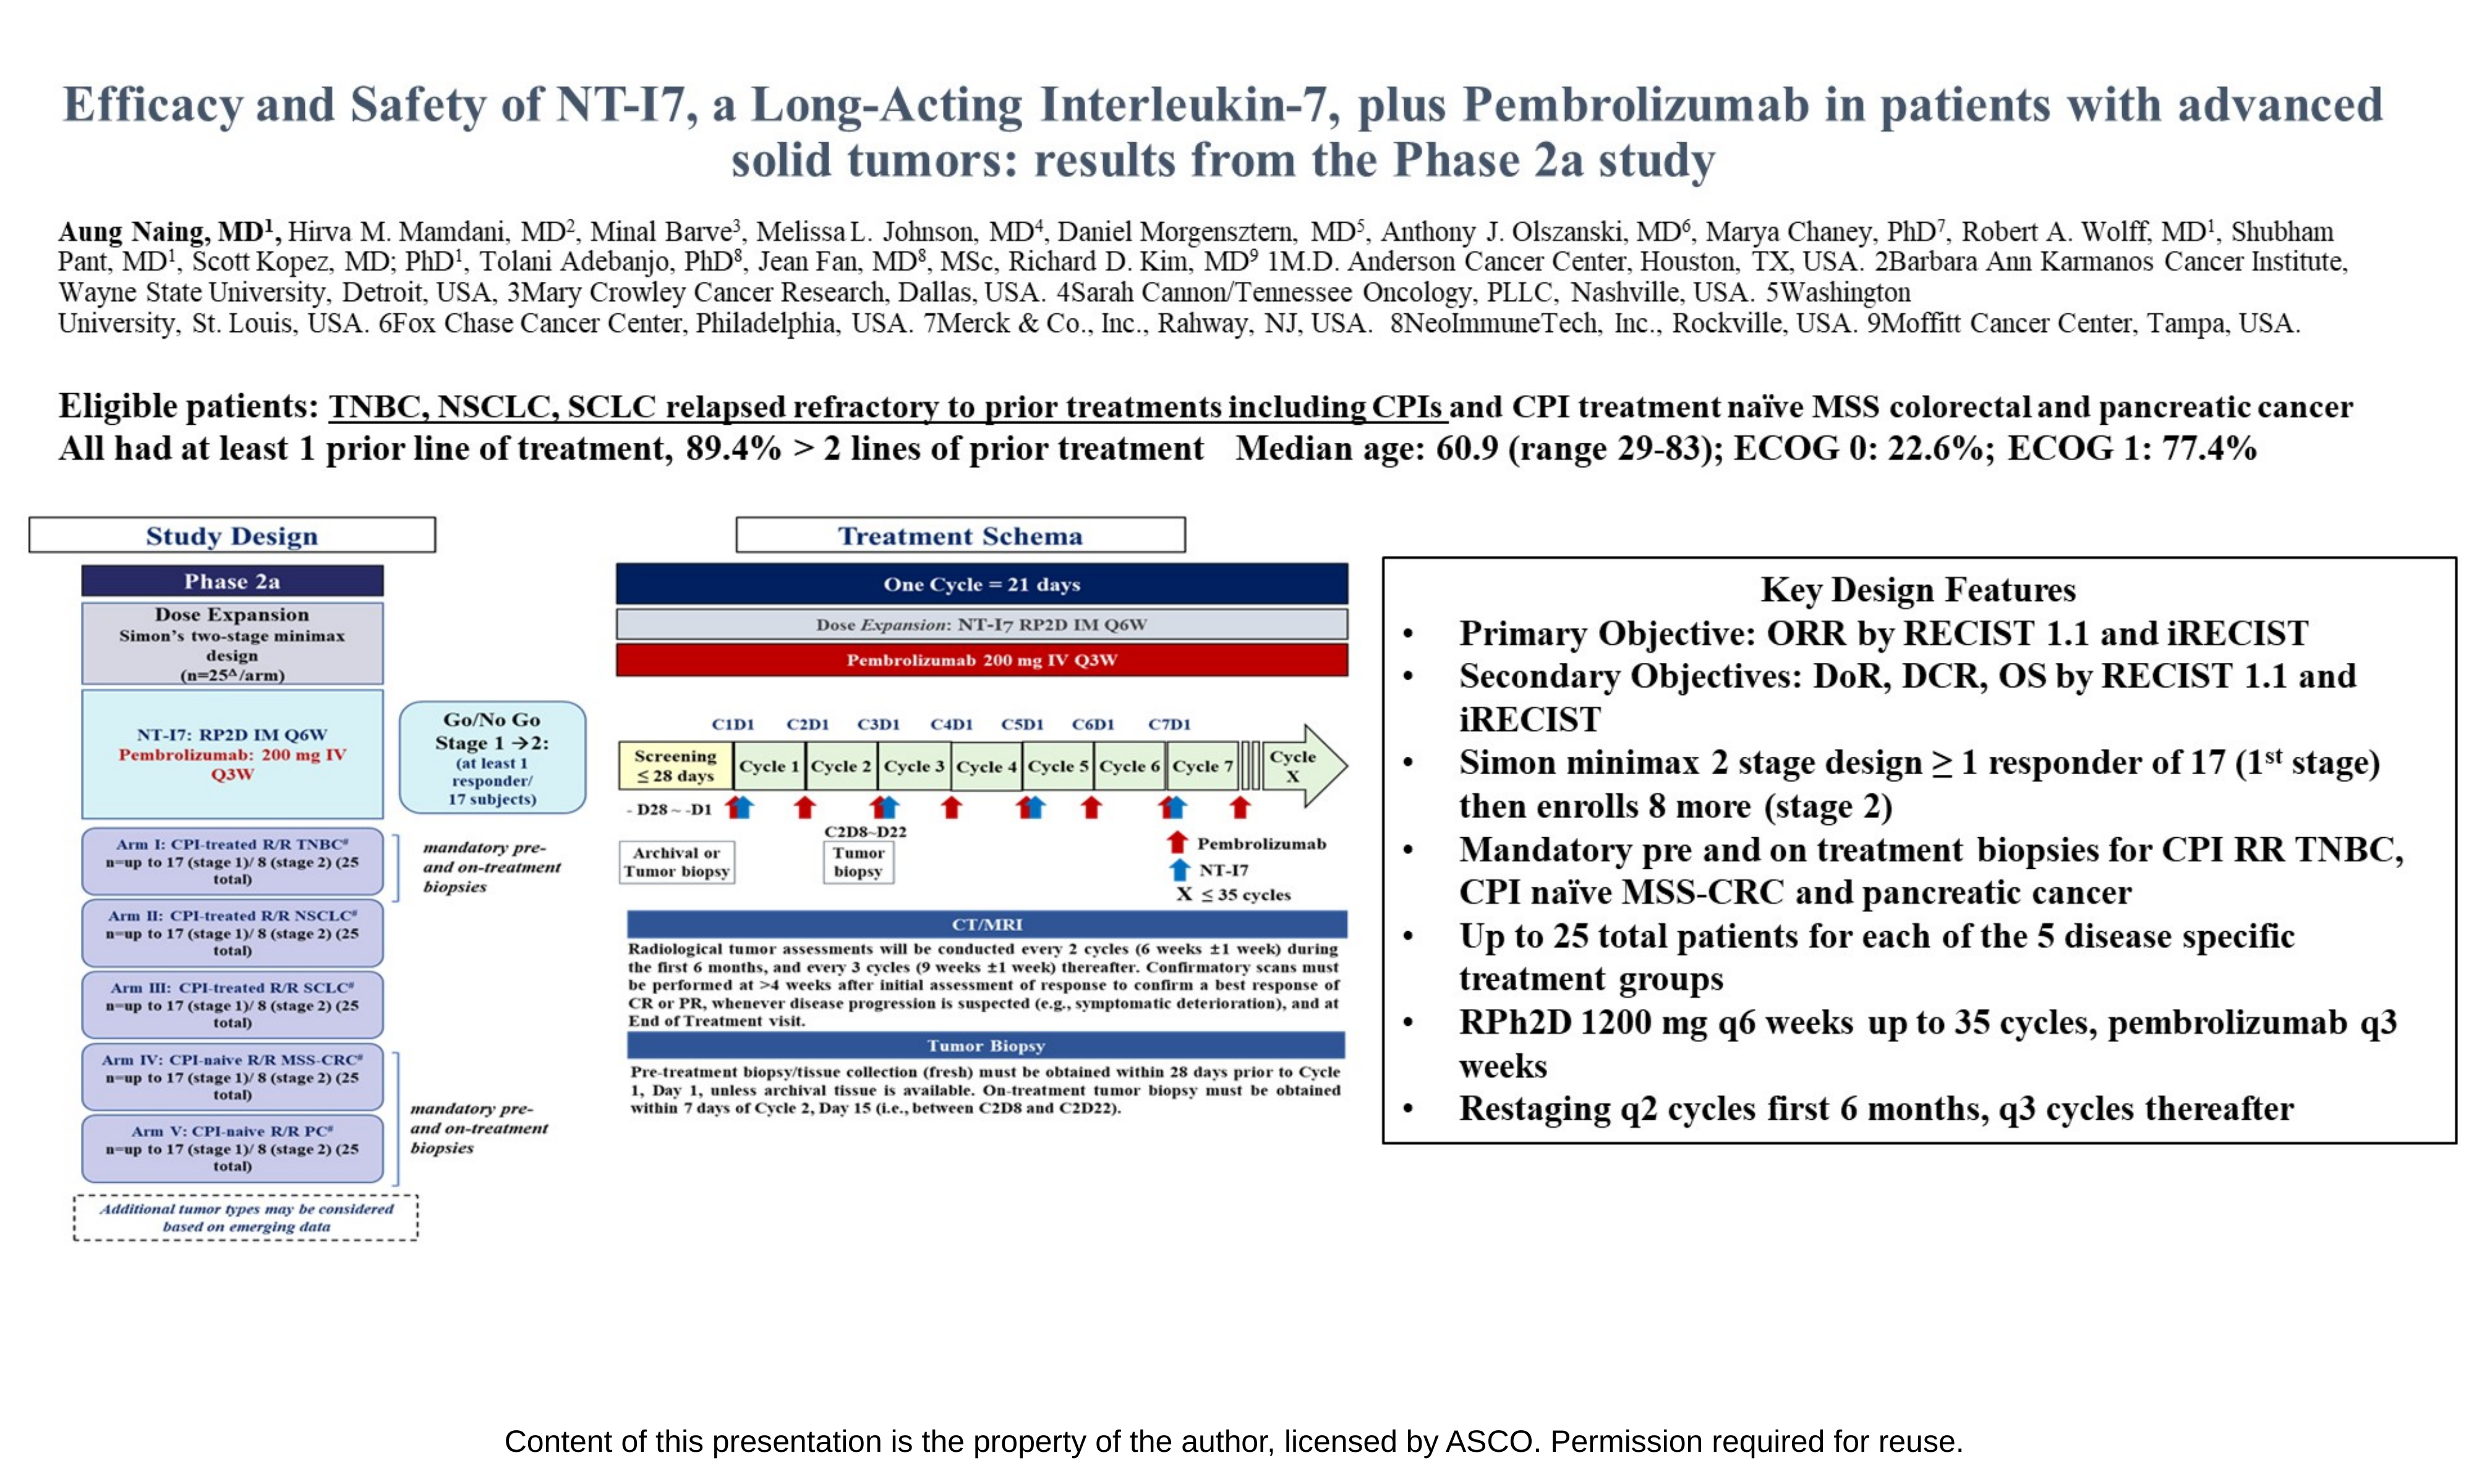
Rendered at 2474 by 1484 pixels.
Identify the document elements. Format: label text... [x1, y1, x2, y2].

text_box Content of this presentation is the property of the author, licensed by ASCO. Permission required for reuse. [0, 1399, 2474, 1477]
picture [2, 0, 2472, 1389]
